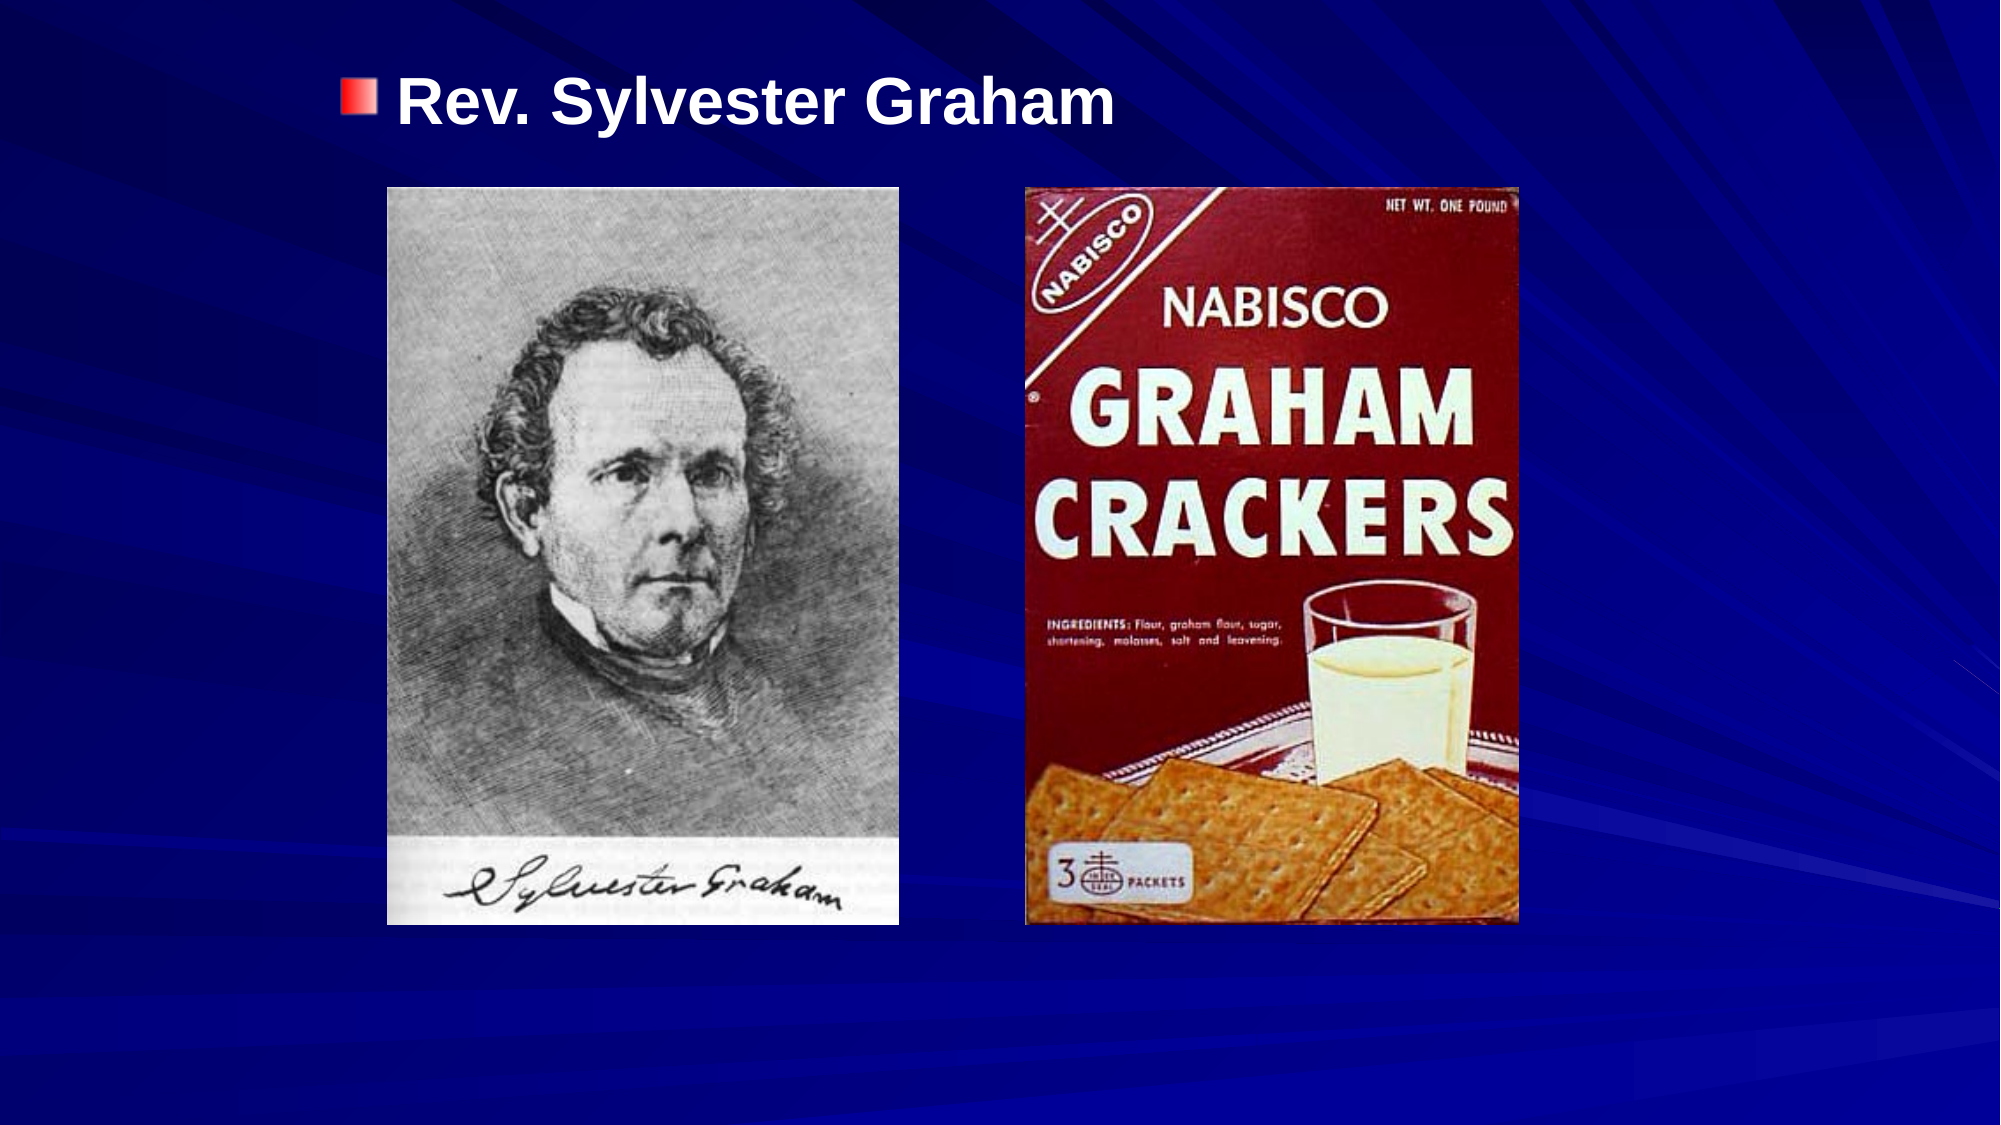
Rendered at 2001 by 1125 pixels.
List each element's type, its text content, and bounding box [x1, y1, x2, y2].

picture [339, 76, 382, 119]
list Rev. Sylvester Graham [324, 50, 1675, 794]
picture [1024, 187, 1520, 926]
picture [387, 187, 899, 926]
